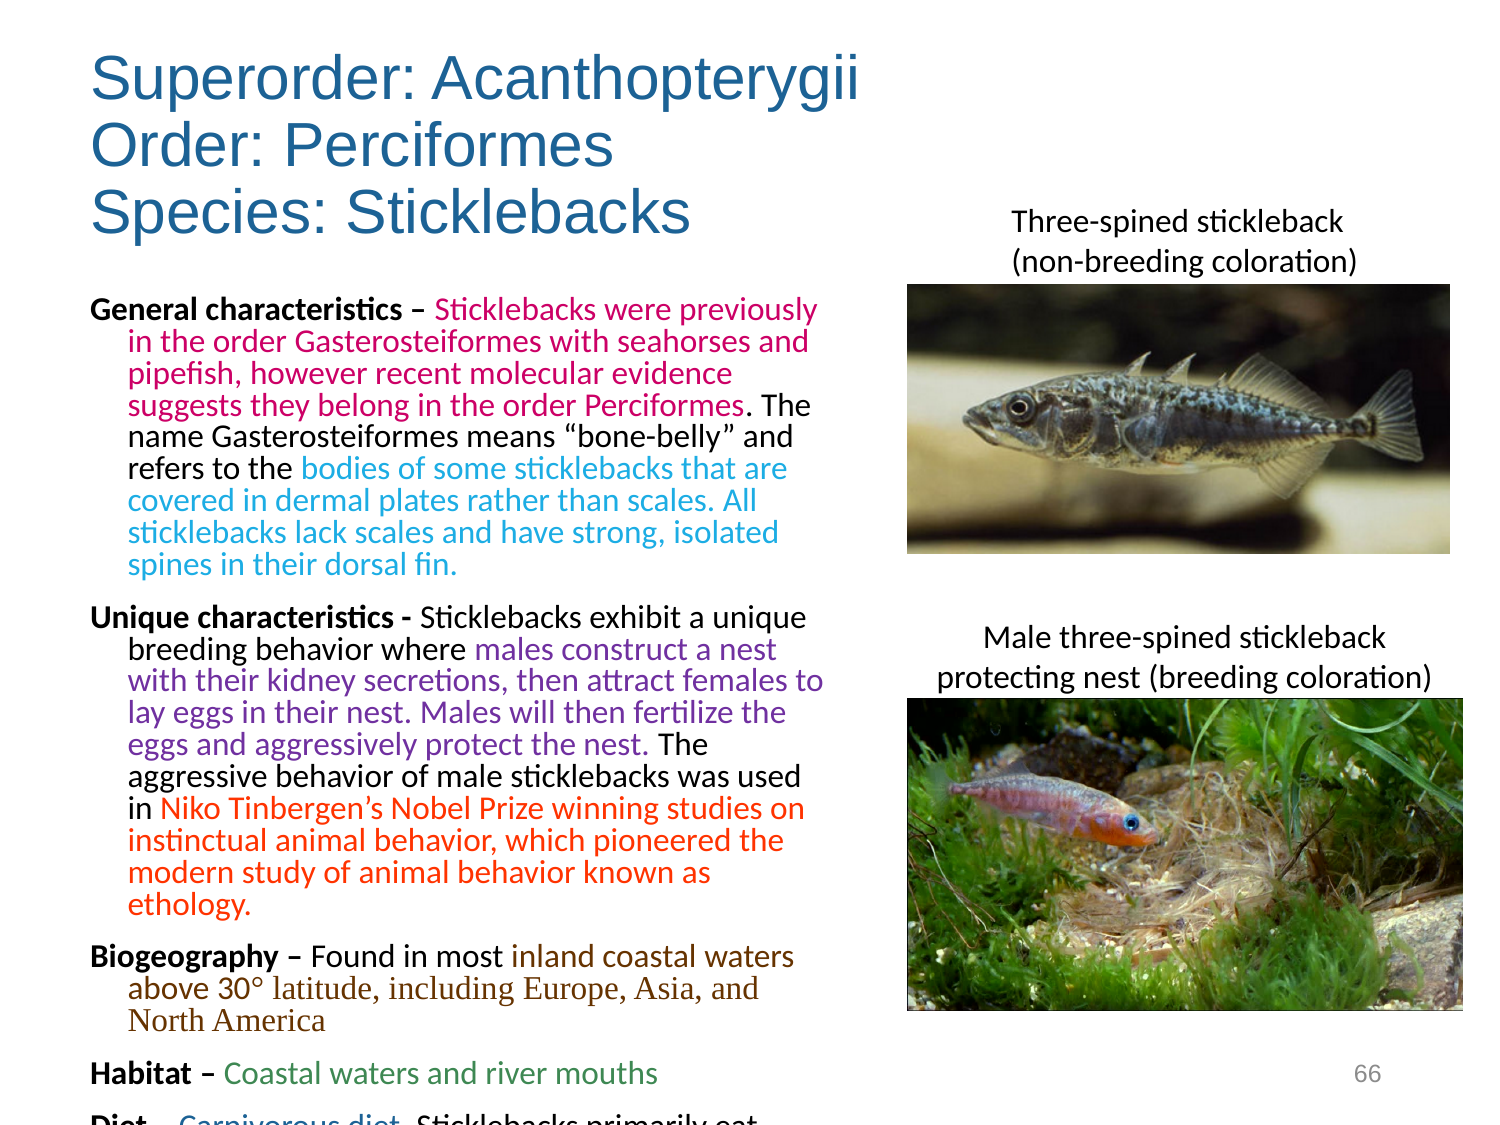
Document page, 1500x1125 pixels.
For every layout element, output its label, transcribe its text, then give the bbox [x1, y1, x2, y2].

picture [907, 284, 1450, 554]
slide_number 66 [1059, 1042, 1397, 1103]
title Superorder: Acanthopterygii Order: Perciformes Species: Sticklebacks [75, 37, 1369, 255]
picture [907, 698, 1463, 1011]
text_box Male three-spined stickleback protecting nest (breeding coloration) [895, 607, 1475, 703]
text_box General characteristics – Sticklebacks were previously in the order Gasterosteiformes with seahorses and pipefish, however recent molecular evidence suggests they belong in the order Perciformes. The name Gasterosteiformes means “bone-belly” and refers to the bodies of some sticklebacks that are covered in dermal plates rather than scales. All sticklebacks lack scales and have strong, isolated spines in their dorsal fin. Unique characteristics - Sticklebacks exhibit a unique breeding behavior where males construct a nest with their kidney secretions, then attract females to lay eggs in their nest. Males will then fertilize the eggs and aggressively protect the nest. The aggressive behavior of male sticklebacks was used in Niko Tinbergen’s Nobel Prize winning studies on instinctual animal behavior, which pioneered the modern study of animal behavior known as ethology. Biogeography – Found in most inland coastal waters above 30° latitude, including Europe, Asia, and North America Habitat – Coastal waters and river mouths Diet – Carnivorous diet. Sticklebacks primarily eat invertebrates off the bottom [75, 287, 845, 1062]
text_box Three-spined stickleback (non-breeding coloration) [996, 191, 1500, 286]
